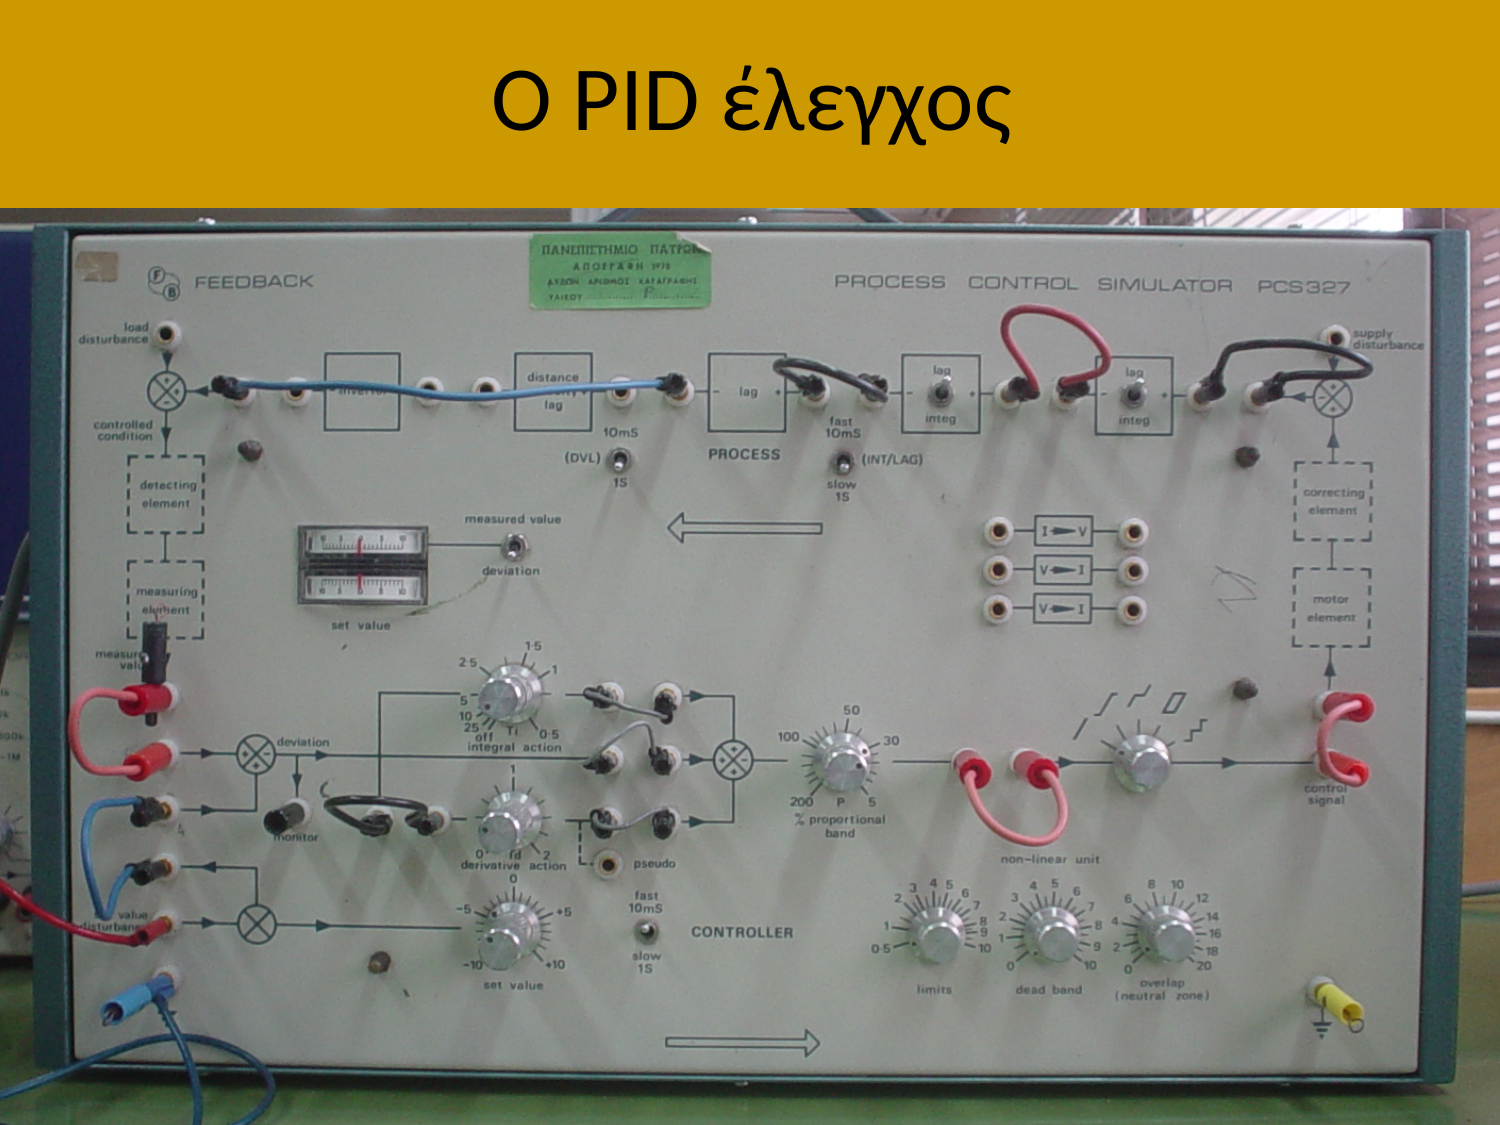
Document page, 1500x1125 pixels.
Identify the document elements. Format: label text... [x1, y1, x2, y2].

picture [0, 207, 1500, 1125]
title Ο PID έλεγχος [76, 0, 1427, 188]
